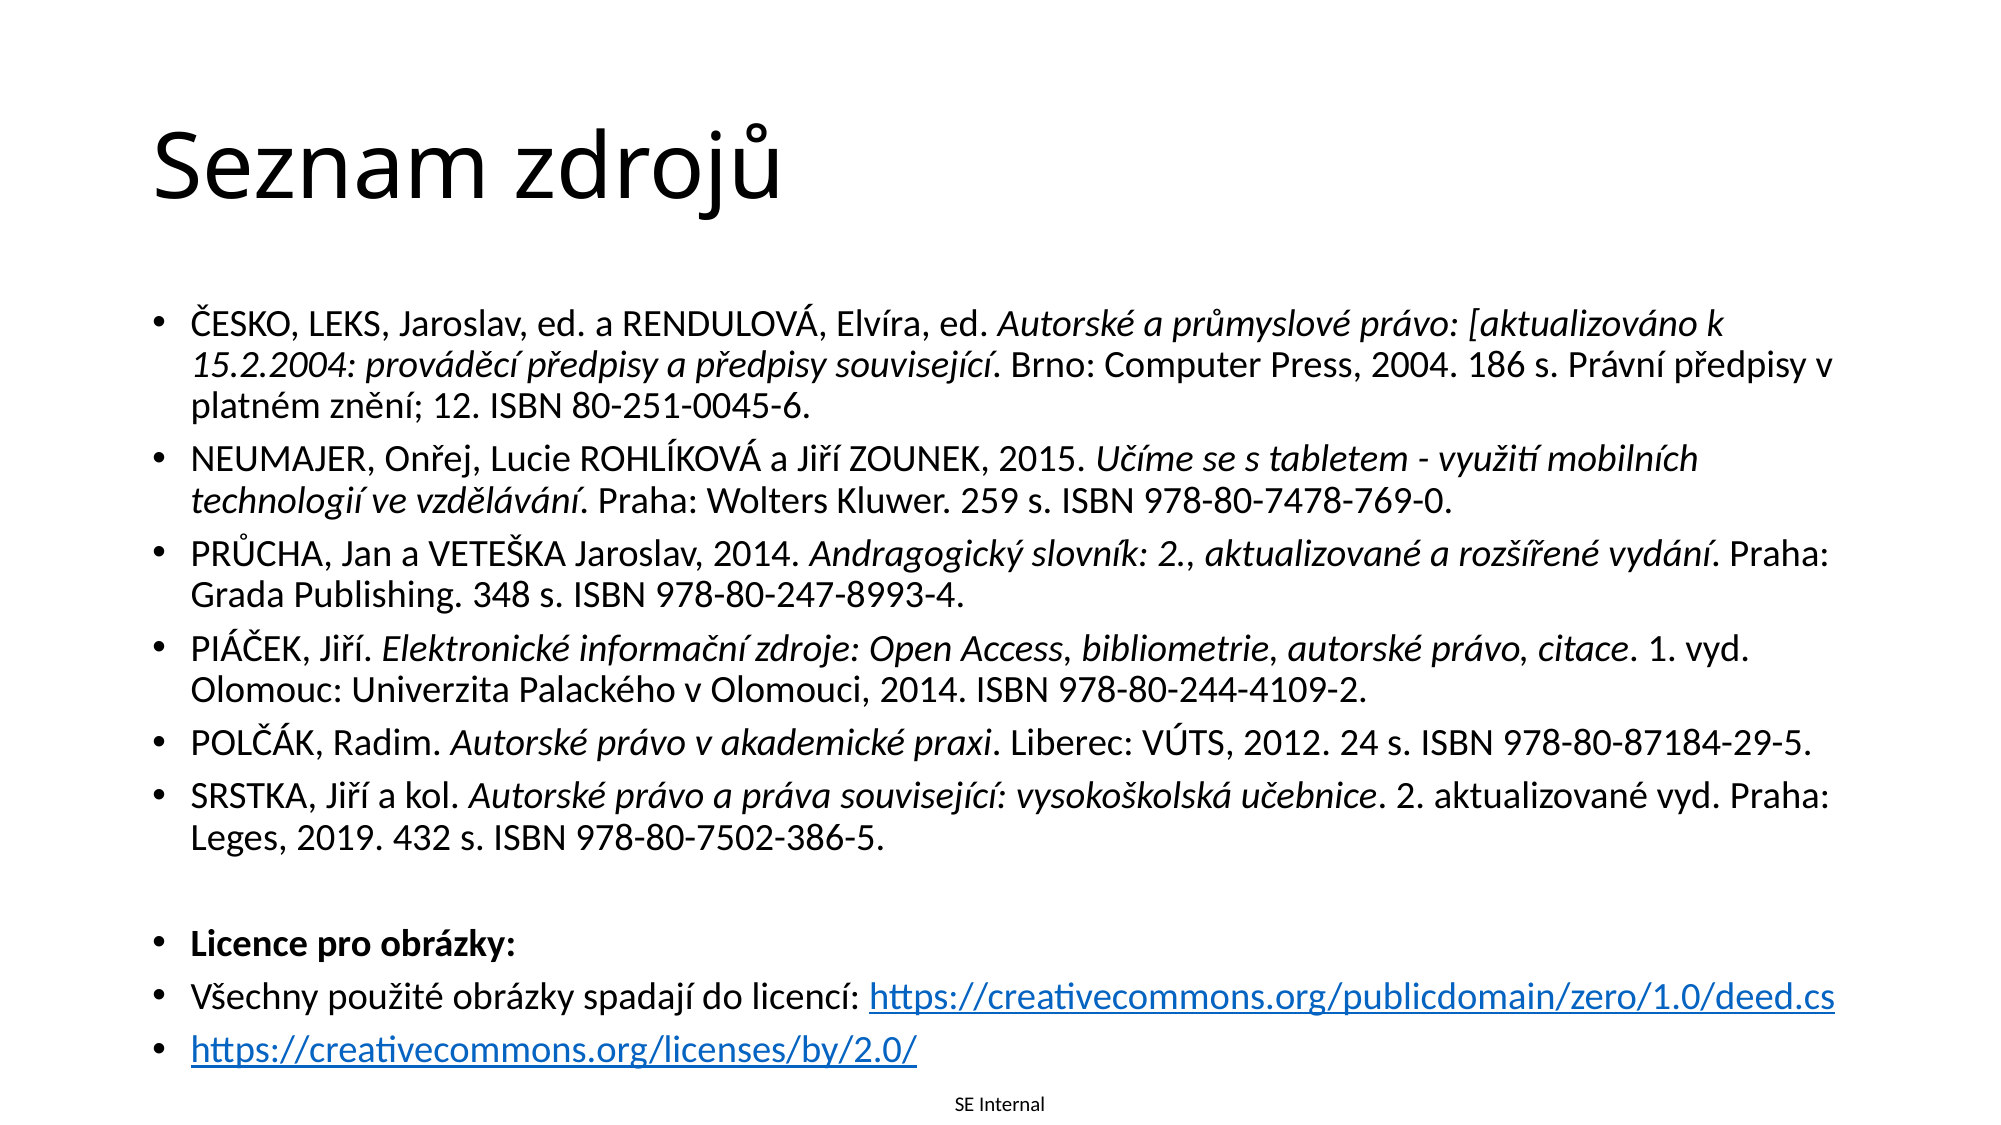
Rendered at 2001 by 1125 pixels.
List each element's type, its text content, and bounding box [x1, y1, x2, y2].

title Seznam zdrojů [137, 59, 1863, 278]
list ČESKO, LEKS, Jaroslav, ed. a RENDULOVÁ, Elvíra, ed. Autorské a průmyslové právo: [aktualizováno k 15.2.2004: prováděcí předpisy a předpisy související. Brno: Computer Press, 2004. 186 s. Právní předpisy v platném znění; 12. ISBN 80-251-0045-6. NEUMAJER, Onřej, Lucie ROHLÍKOVÁ a Jiří ZOUNEK, 2015. Učíme se s tabletem - využití mobilních technologií ve vzdělávání. Praha: Wolters Kluwer. 259 s. ISBN 978-80-7478-769-0. PRŮCHA, Jan a VETEŠKA Jaroslav, 2014. Andragogický slovník: 2., aktualizované a rozšířené vydání. Praha: Grada Publishing. 348 s. ISBN 978-80-247-8993-4. PIÁČEK, Jiří. Elektronické informační zdroje: Open Access, bibliometrie, autorské právo, citace. 1. vyd. Olomouc: Univerzita Palackého v Olomouci, 2014. ISBN 978-80-244-4109-2. POLČÁK, Radim. Autorské právo v akademické praxi. Liberec: VÚTS, 2012. 24 s. ISBN 978-80-87184-29-5. SRSTKA, Jiří a kol. Autorské právo a práva související: vysokoškolská učebnice. 2. aktualizované vyd. Praha: Leges, 2019. 432 s. ISBN 978-80-7502-386-5. Licence pro obrázky: Všechny použité obrázky spadají do licencí: https://creativecommons.org/publicdomain/zero/1.0/deed.cs https://creativecommons.org/licenses/by/2.0/ [137, 295, 1863, 1105]
